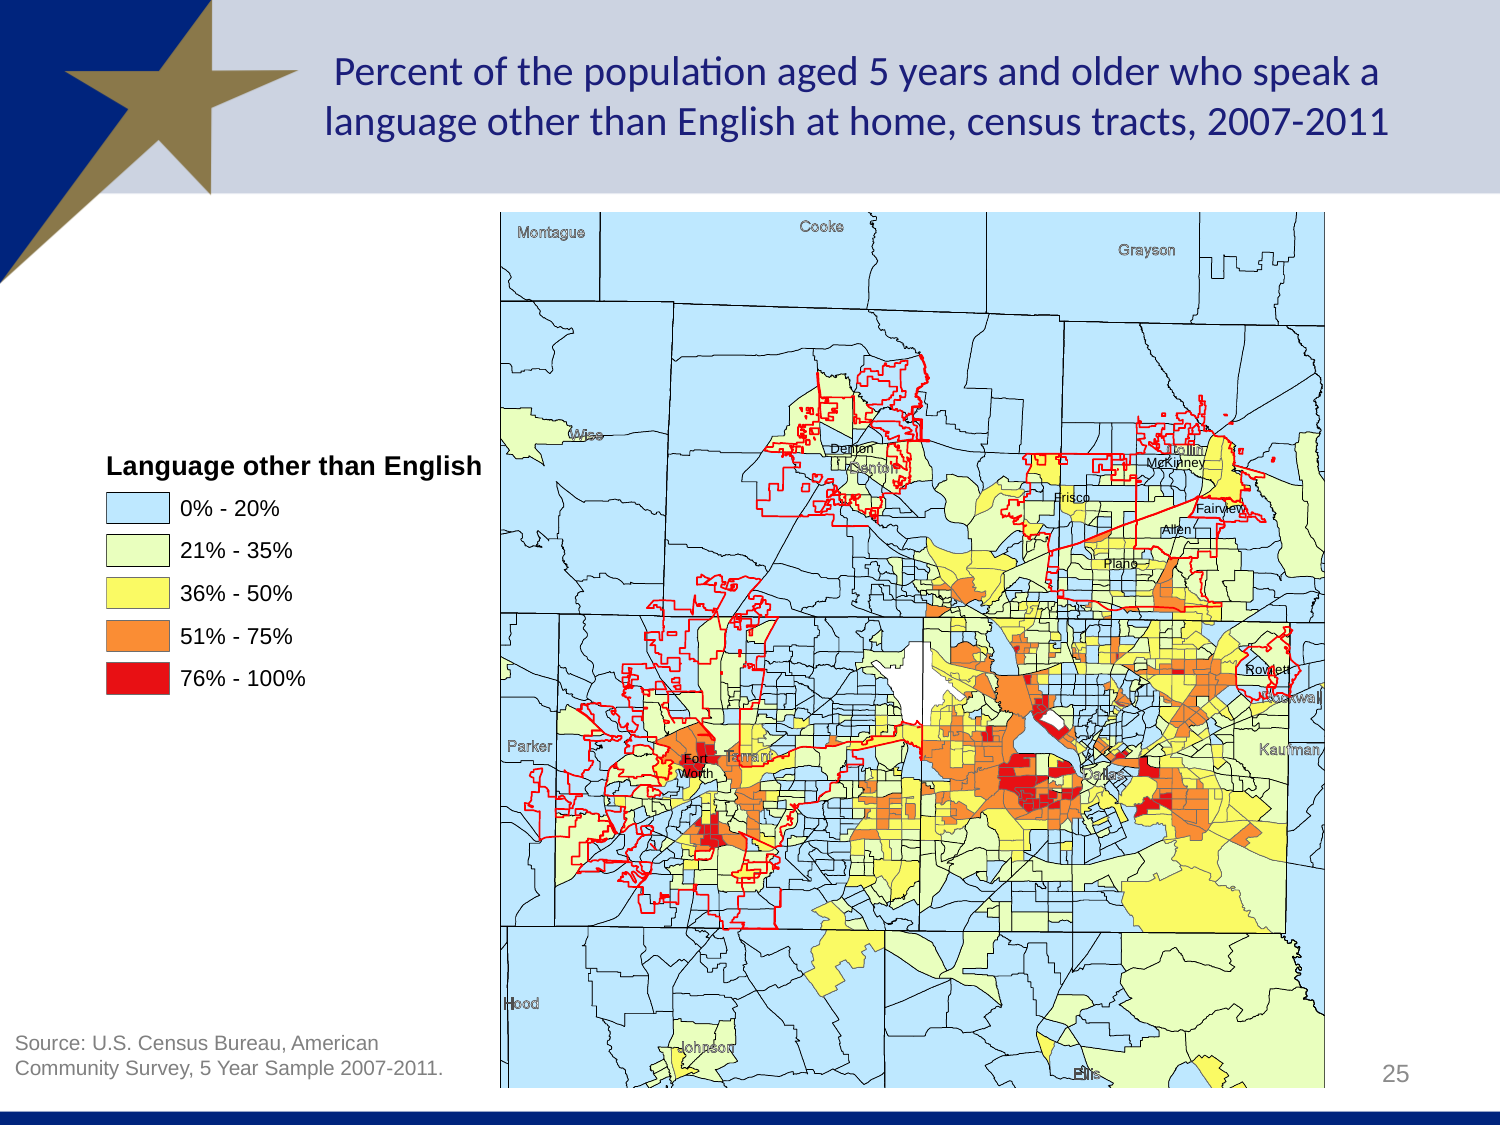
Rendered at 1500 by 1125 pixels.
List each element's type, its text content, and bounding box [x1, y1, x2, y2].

text_box Source: U.S. Census Bureau, American Community Survey, 5 Year Sample 2007-2011. [0, 1021, 463, 1087]
picture [0, 0, 1500, 1125]
slide_number 25 [1074, 1042, 1425, 1103]
title Percent of the population aged 5 years and older who speak a language other than English at home, census tracts, 2007-2011 [294, 12, 1420, 175]
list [499, 212, 1326, 1088]
